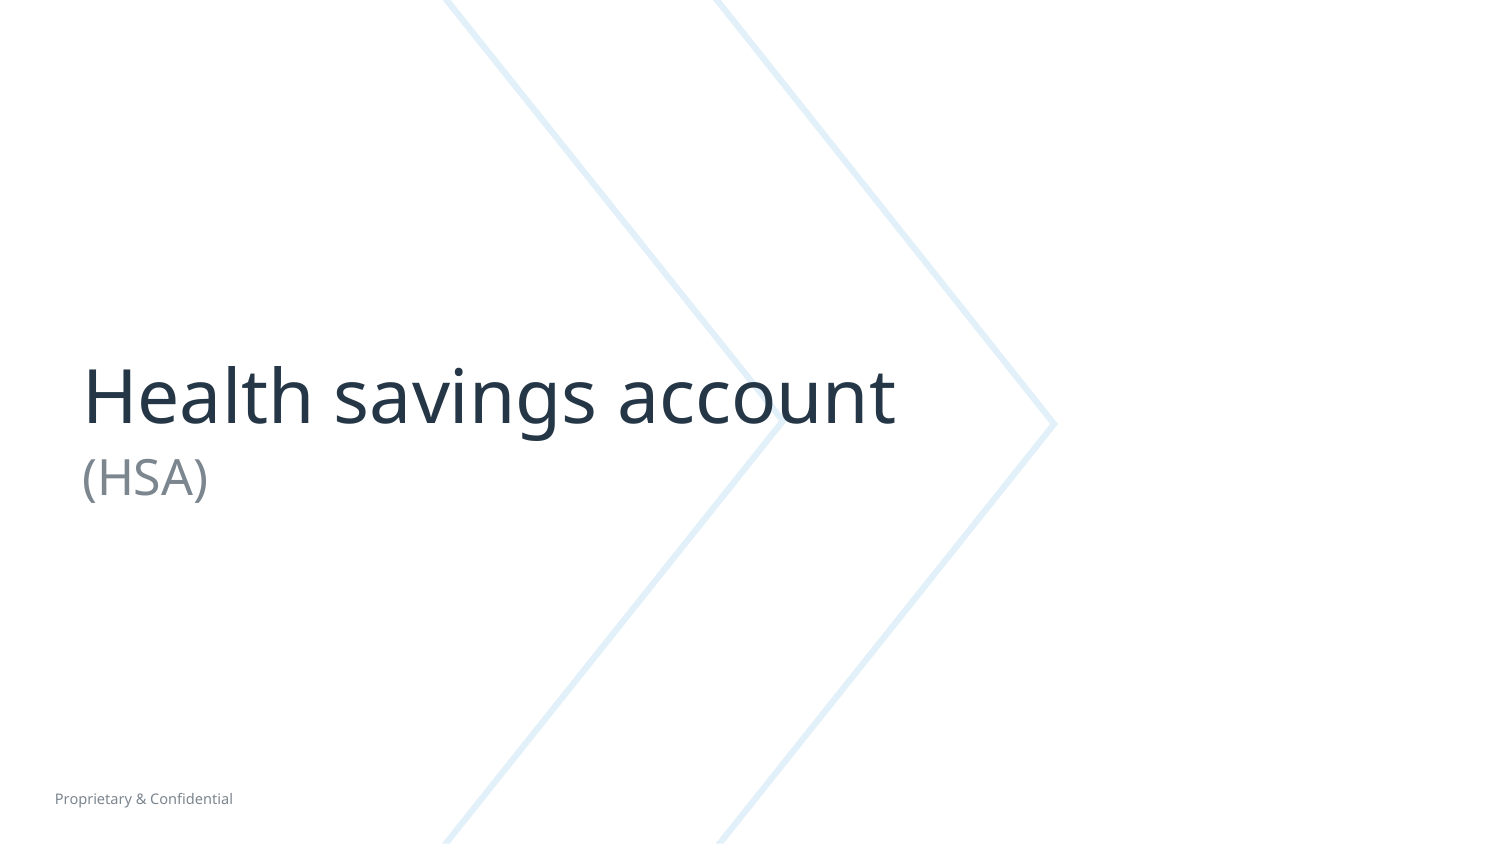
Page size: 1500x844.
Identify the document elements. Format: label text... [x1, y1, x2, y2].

title Health savings account [67, 324, 1449, 463]
text_box (HSA) [67, 437, 598, 513]
